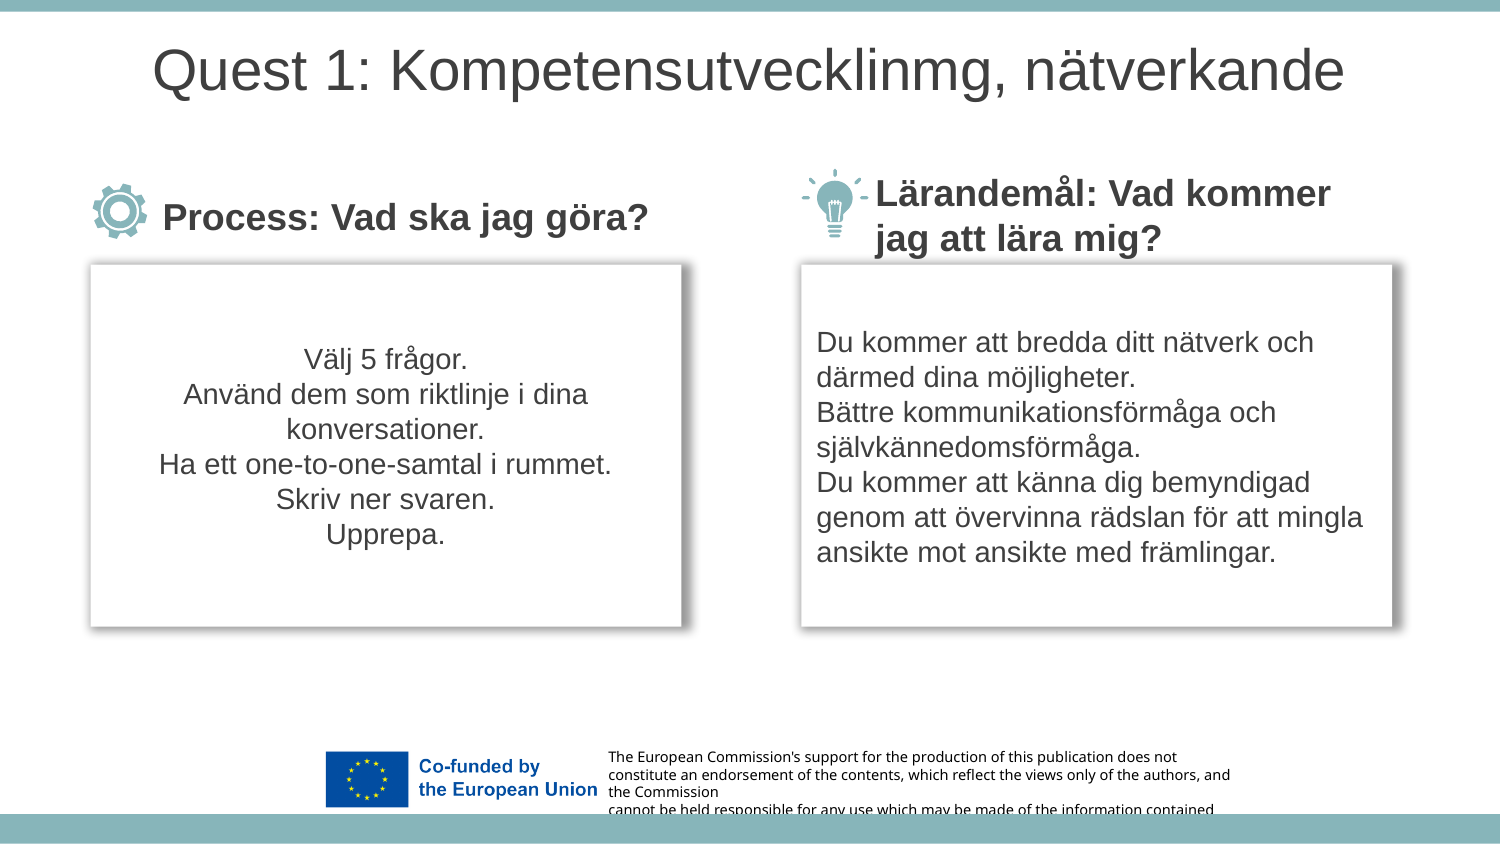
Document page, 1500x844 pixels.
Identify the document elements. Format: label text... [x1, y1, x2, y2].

text_box [816, 180, 853, 223]
text_box [829, 234, 841, 238]
text_box [833, 168, 837, 178]
text_box [92, 183, 147, 239]
list Process: Vad ska jag göra? [147, 192, 682, 239]
text_box Lärandemål: Vad kommer jag att lära mig? [860, 191, 1394, 238]
text_box [827, 229, 842, 233]
text_box [801, 196, 811, 200]
text_box [854, 177, 861, 185]
text_box [809, 177, 816, 185]
text_box Välj 5 frågor. Använd dem som riktlinje i dina konversationer. Ha ett one-to-one-samtal i rummet. Skriv ner svaren. Upprepa. [90, 264, 682, 627]
text_box [827, 224, 843, 228]
text_box Du kommer att bredda ditt nätverk och därmed dina möjligheter. Bättre kommunikationsförmåga och självkännedomsförmåga. Du kommer att känna dig bemyndigad genom att övervinna rädslan för att mingla ansikte mot ansikte med främlingar. [801, 264, 1393, 627]
picture [322, 748, 618, 811]
list Quest 1: Kompetensutvecklinmg, nätverkande [0, 20, 1500, 115]
